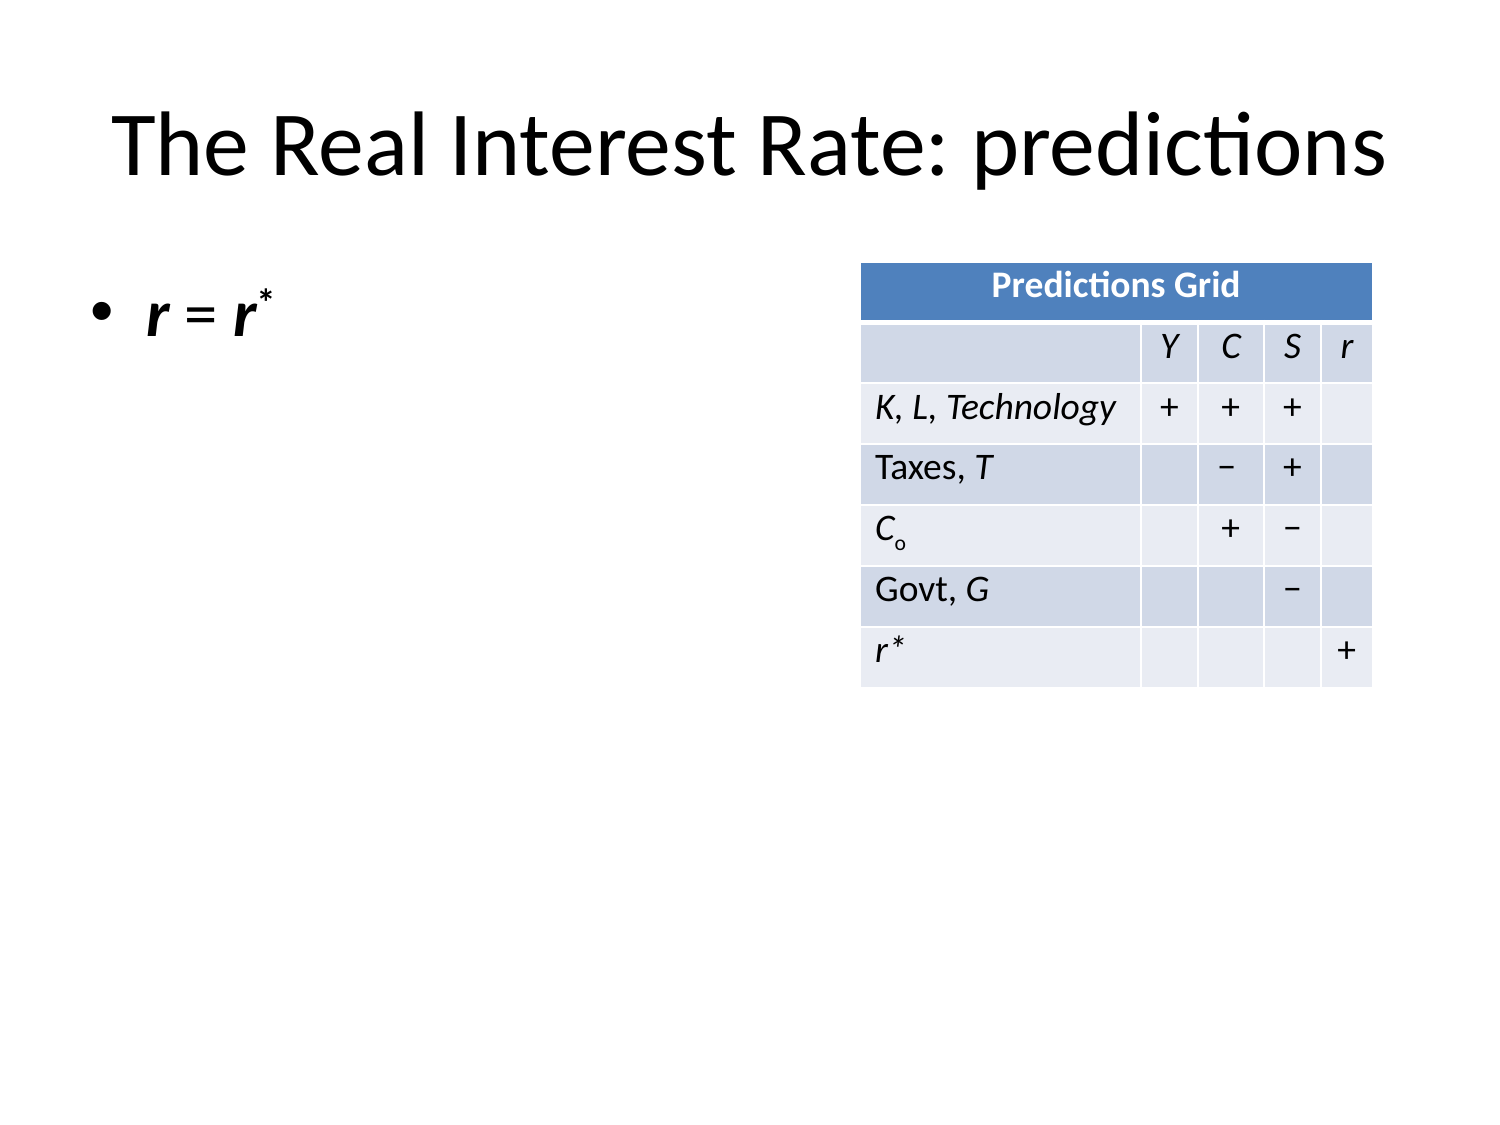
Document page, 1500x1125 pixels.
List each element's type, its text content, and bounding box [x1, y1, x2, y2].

table_header Predictions Grid [861, 263, 1372, 320]
table_cell [1142, 445, 1197, 504]
table_cell Y [1142, 325, 1197, 382]
table_cell [1322, 506, 1372, 565]
table_cell [1142, 567, 1197, 626]
table_cell [1142, 628, 1197, 687]
list r = r* [75, 262, 1425, 1005]
table_cell + [1322, 628, 1372, 687]
table_cell − [1199, 445, 1263, 504]
title The Real Interest Rate: predictions [75, 45, 1425, 233]
table_cell − [1265, 567, 1320, 626]
table_cell C [1199, 325, 1263, 382]
table_cell [1322, 384, 1372, 443]
table_cell Govt, G [861, 567, 1140, 626]
table_cell + [1142, 384, 1197, 443]
table_cell S [1265, 325, 1320, 382]
table_cell + [1265, 445, 1320, 504]
table_cell r [1322, 325, 1372, 382]
table_cell [1199, 628, 1263, 687]
table_cell r* [861, 628, 1140, 687]
table_cell [1265, 628, 1320, 687]
table_cell + [1199, 506, 1263, 565]
table_cell + [1265, 384, 1320, 443]
table_cell [1322, 567, 1372, 626]
table_cell [1199, 567, 1263, 626]
table_cell K, L, Technology [861, 384, 1140, 443]
table_cell Co [861, 506, 1140, 565]
table_cell − [1265, 506, 1320, 565]
table_cell + [1199, 384, 1263, 443]
table_cell [861, 325, 1140, 382]
table_cell [1322, 445, 1372, 504]
table_cell [1142, 506, 1197, 565]
table_cell Taxes, T [861, 445, 1140, 504]
